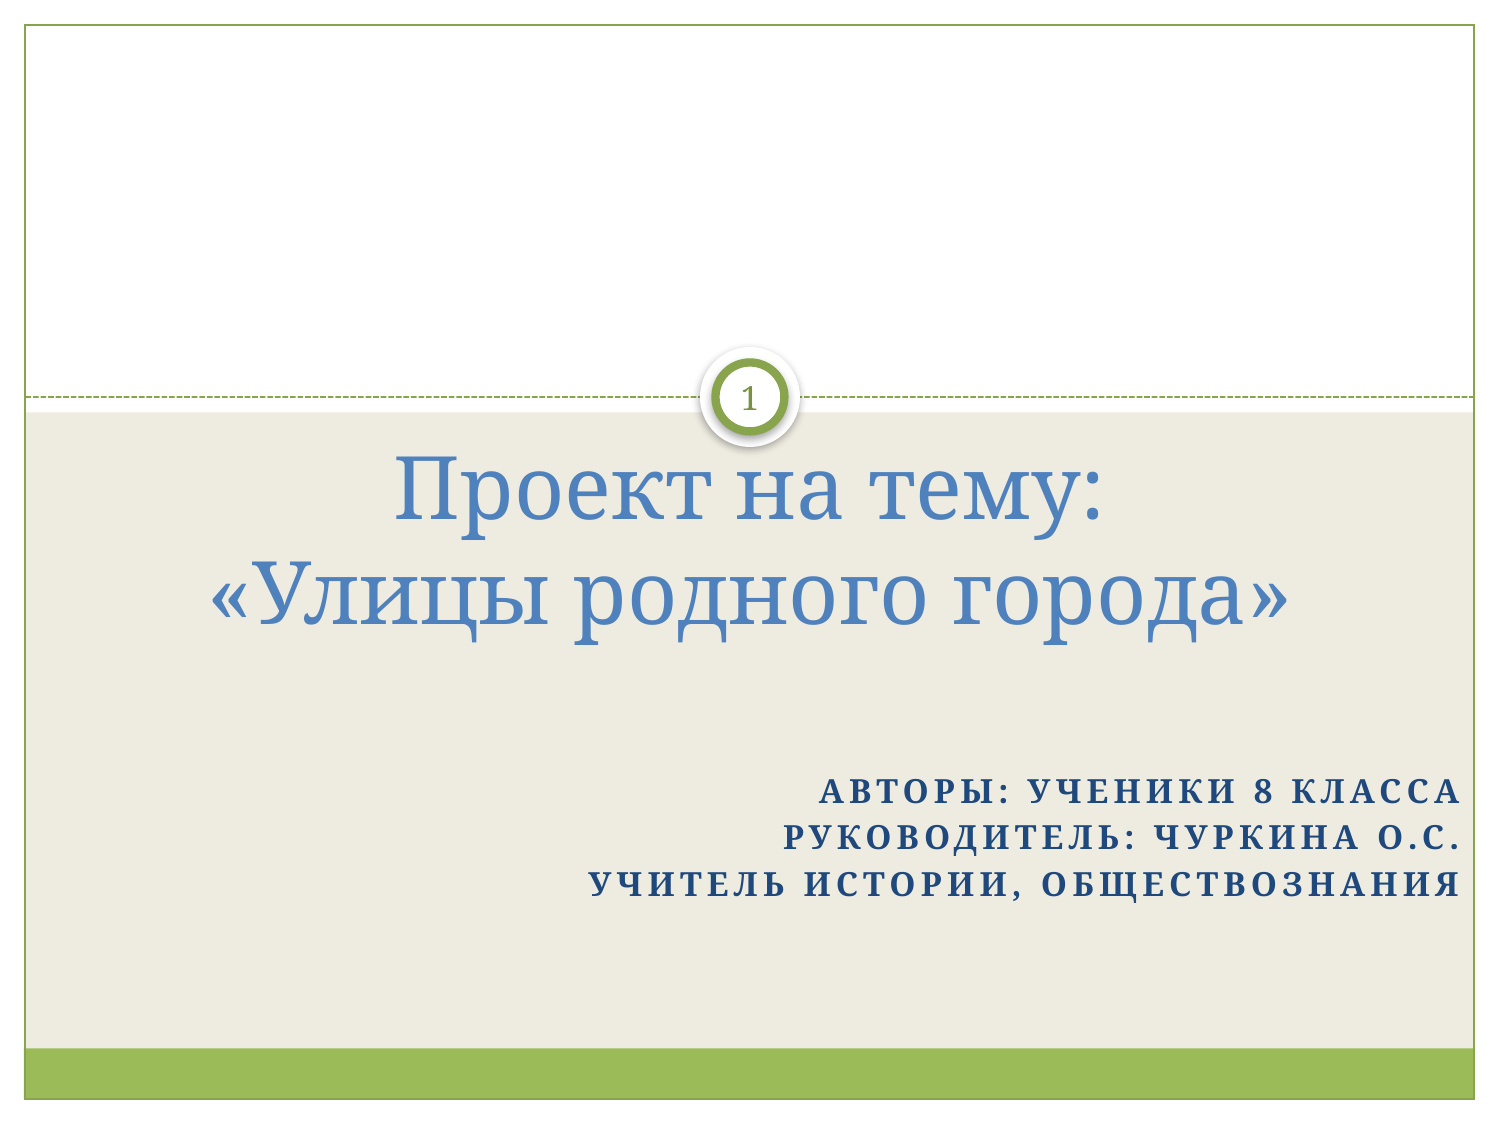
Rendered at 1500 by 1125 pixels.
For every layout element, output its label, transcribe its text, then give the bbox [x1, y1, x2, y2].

title Проект на тему: «Улицы родного города» [112, 362, 1388, 650]
subtitle Авторы: ученики 8 класса Руководитель: чуркина о.с. Учитель истории, обществознания [425, 762, 1475, 1050]
slide_number 1 [712, 360, 788, 434]
